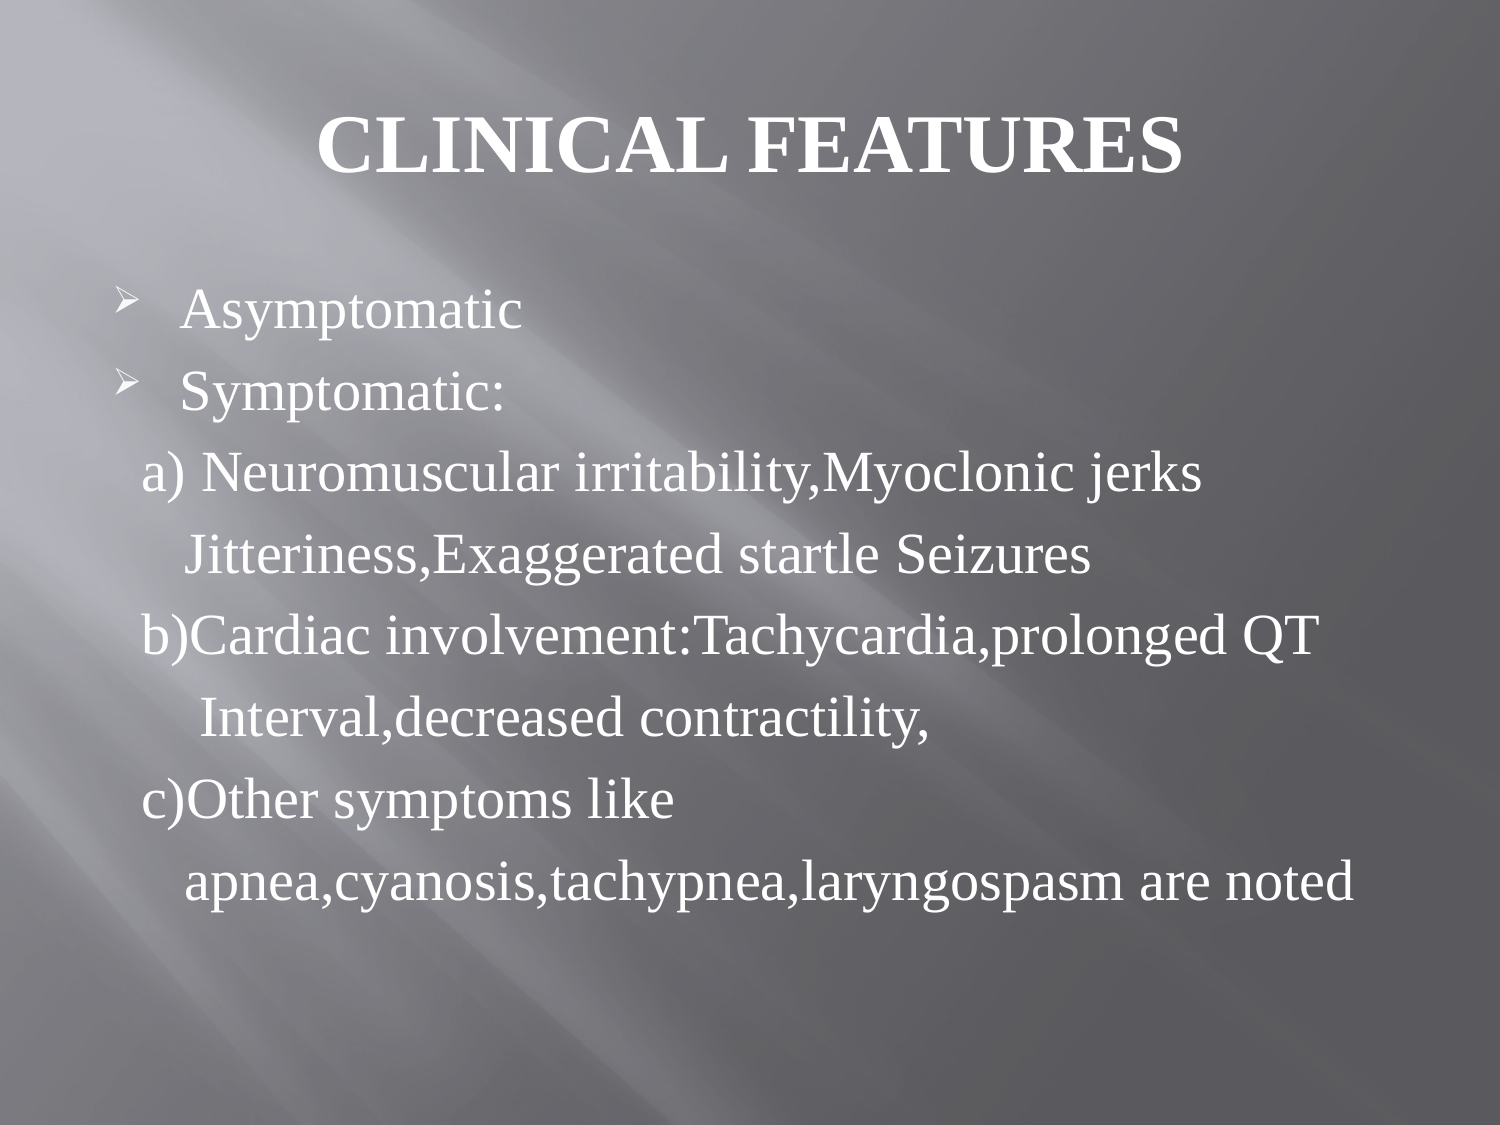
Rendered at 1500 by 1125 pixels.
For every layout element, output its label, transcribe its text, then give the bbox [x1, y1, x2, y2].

title CLINICAL FEATURES [75, 45, 1425, 233]
list Asymptomatic Symptomatic: a) Neuromuscular irritability,Myoclonic jerks Jitteriness,Exaggerated startle Seizures b)Cardiac involvement:Tachycardia,prolonged QT Interval,decreased contractility, c)Other symptoms like apnea,cyanosis,tachypnea,laryngospasm are noted [75, 262, 1425, 1035]
